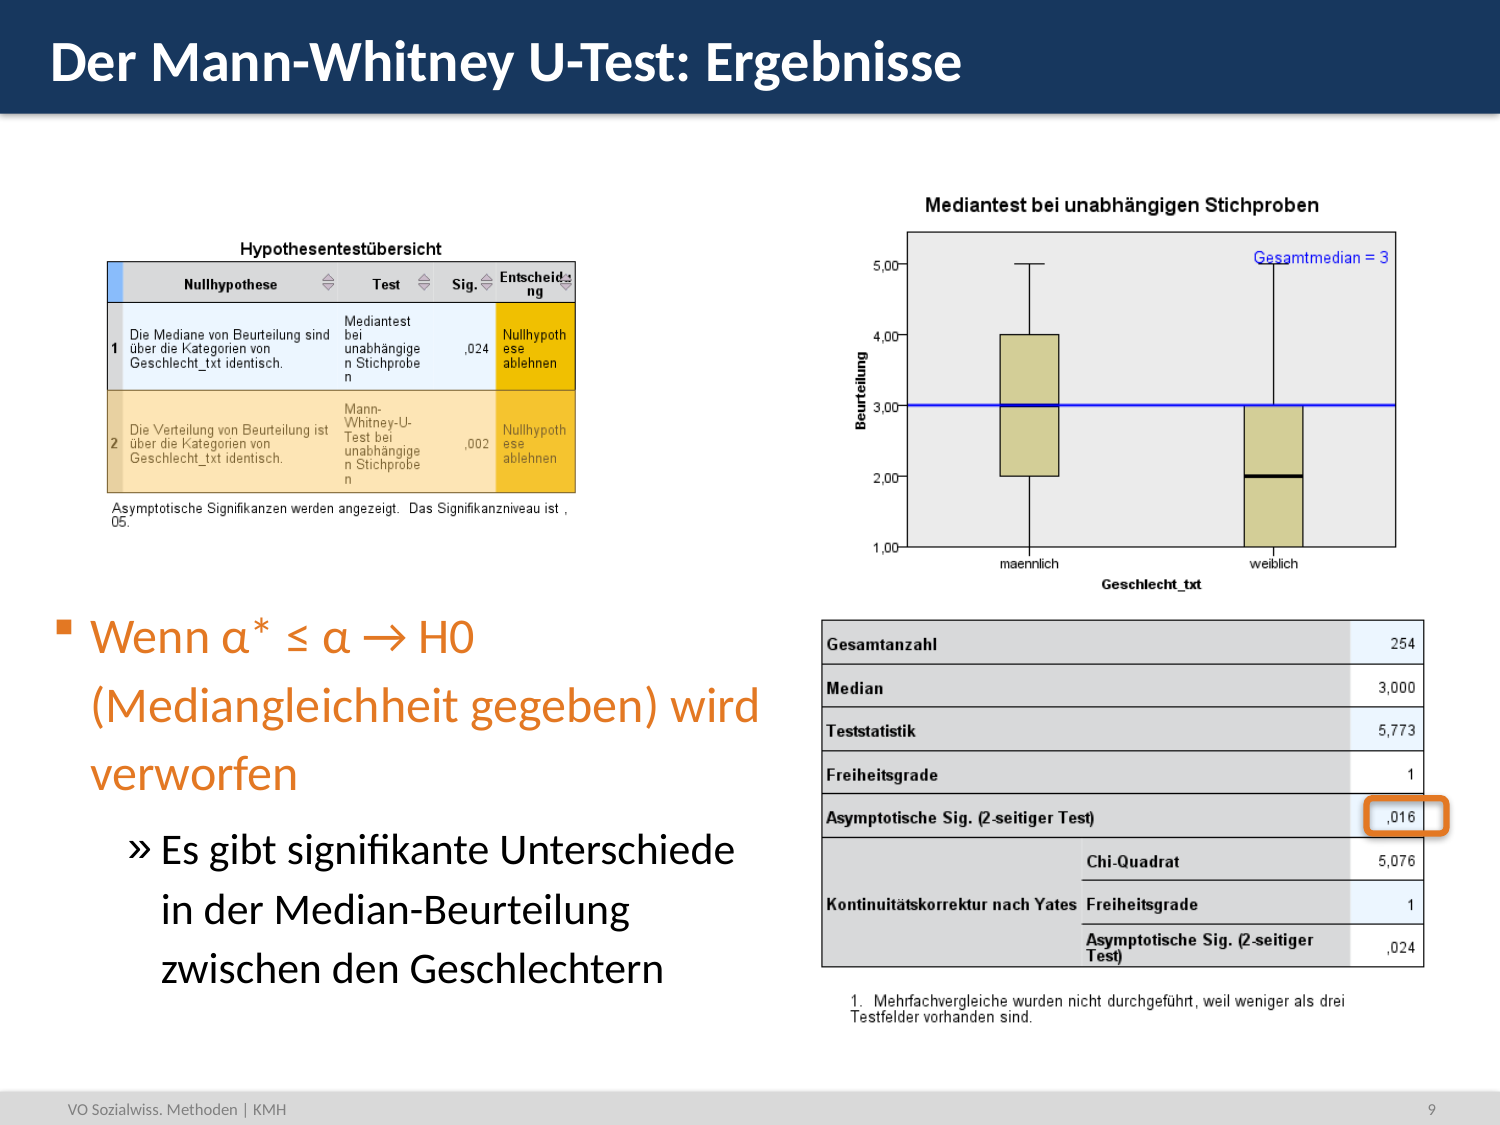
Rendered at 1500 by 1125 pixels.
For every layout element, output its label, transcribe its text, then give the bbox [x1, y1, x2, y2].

picture [807, 184, 1433, 1031]
title Der Mann-Whitney U-Test: Ergebnisse [35, 15, 1451, 91]
text_box [1438, 795, 1450, 837]
list Wenn α* ≤ α → H0 (Mediangleichheit gegeben) wird verworfen Es gibt signifikante Unterschiede in der Median-Beurteilung zwischen den Geschlechtern [38, 600, 783, 988]
picture [84, 233, 582, 534]
